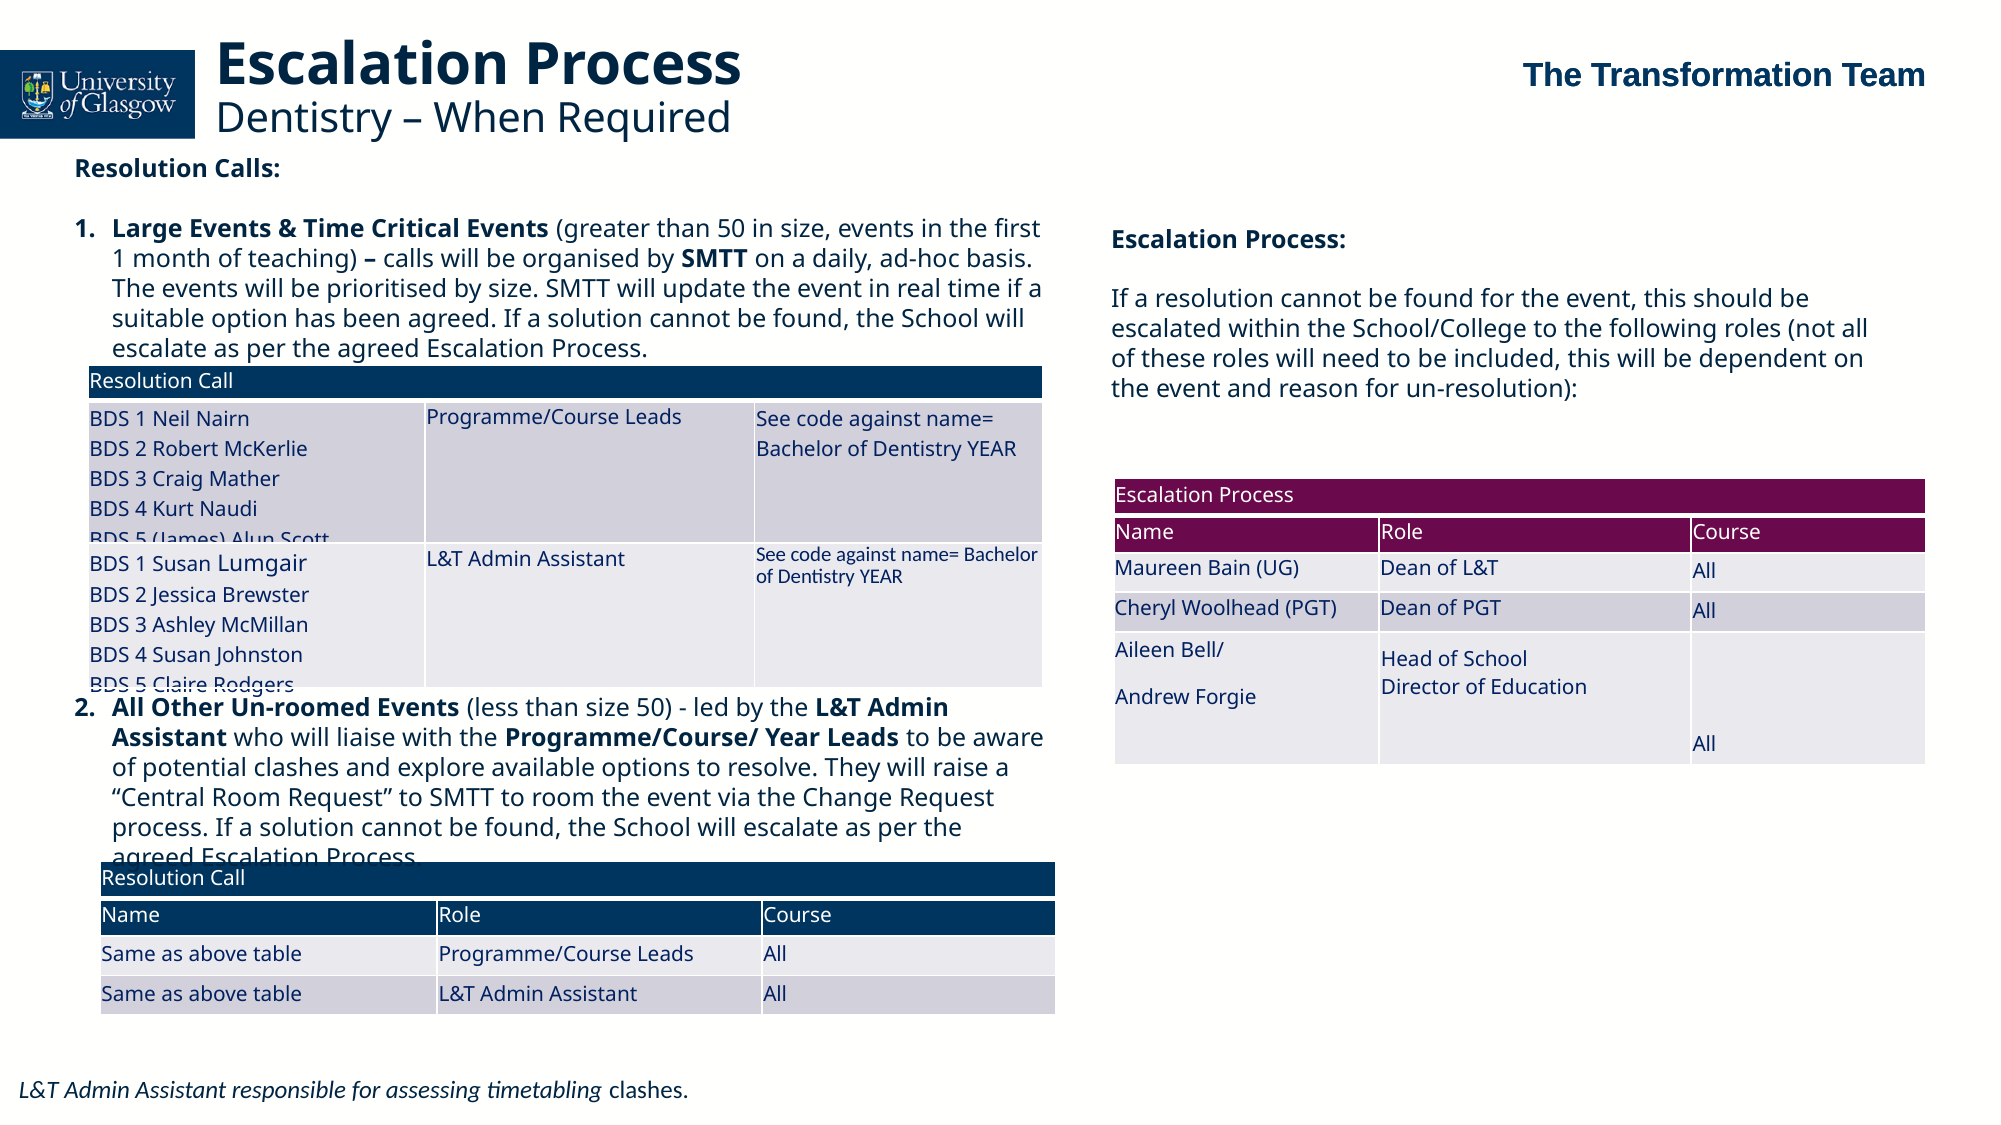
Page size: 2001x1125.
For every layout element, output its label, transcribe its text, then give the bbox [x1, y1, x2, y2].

table_header Resolution Call [89, 366, 1042, 398]
table_header Resolution Call [101, 879, 1055, 896]
table_cell Programme/Course Leads [426, 403, 754, 542]
table_cell All [763, 937, 1055, 975]
table_cell Name [1115, 518, 1378, 552]
table_cell Course [763, 901, 1055, 935]
table_cell Course [1692, 518, 1925, 552]
table_cell L&T Admin Assistant [426, 544, 754, 687]
table_cell All [1692, 633, 1925, 764]
text_box Escalation Process: If a resolution cannot be found for the event, this should be escalated within the School/College to the following roles (not all of these roles will need to be included, this will be dependent on the event and reason for un-resolution): [1096, 215, 1909, 440]
table_header Escalation Process [1115, 479, 1925, 513]
table_cell Maureen Bain (UG) [1115, 554, 1378, 591]
table_cell Dean of PGT [1380, 593, 1690, 631]
table_cell See code against name= Bachelor of Dentistry YEAR [755, 544, 1042, 687]
table_cell Programme/Course Leads [438, 937, 761, 975]
table_cell Role [438, 901, 761, 935]
table_cell Name [101, 901, 436, 935]
table_cell L&T Admin Assistant [438, 976, 761, 1014]
text_box Resolution Calls: Large Events & Time Critical Events (greater than 50 in size, events in the first 1 month of teaching) – calls will be organised by SMTT on a daily, ad-hoc basis. The events will be prioritised by size. SMTT will update the event in real time if a suitable option has been agreed. If a solution cannot be found, the School will escalate as per the agreed Escalation Process. All Other Un-roomed Events (less than size 50) - led by the L&T Admin Assistant who will liaise with the Programme/Course/ Year Leads to be aware of potential clashes and explore available options to resolve. They will raise a “Central Room Request” to SMTT to room the event via the Change Request process. If a solution cannot be found, the School will escalate as per the agreed Escalation Process. [59, 145, 1060, 879]
table_cell BDS 1 Susan Lumgair BDS 2 Jessica Brewster BDS 3 Ashley McMillan BDS 4 Susan Johnston BDS 5 Claire Rodgers [89, 544, 424, 687]
table_cell Head of School Director of Education [1380, 633, 1690, 764]
table_cell All [763, 976, 1055, 1014]
table_cell Same as above table [101, 976, 436, 1014]
table_cell All [1692, 593, 1925, 631]
table_cell Cheryl Woolhead (PGT) [1115, 593, 1378, 631]
table_cell BDS 1 Neil Nairn BDS 2 Robert McKerlie BDS 3 Craig Mather BDS 4 Kurt Naudi BDS 5 (James) Alun Scott [89, 403, 424, 542]
picture [0, 26, 195, 171]
text_box Escalation Process Dentistry – When Required [200, 0, 836, 145]
table_cell Role [1380, 518, 1690, 552]
table_cell Same as above table [101, 937, 436, 975]
text_box L&T Admin Assistant responsible for assessing timetabling clashes. [4, 1066, 1111, 1112]
table_cell All [1692, 554, 1925, 591]
table_cell Dean of L&T [1380, 554, 1690, 591]
table_cell See code against name= Bachelor of Dentistry YEAR [755, 403, 1042, 542]
table_cell Aileen Bell/ Andrew Forgie [1115, 633, 1378, 764]
